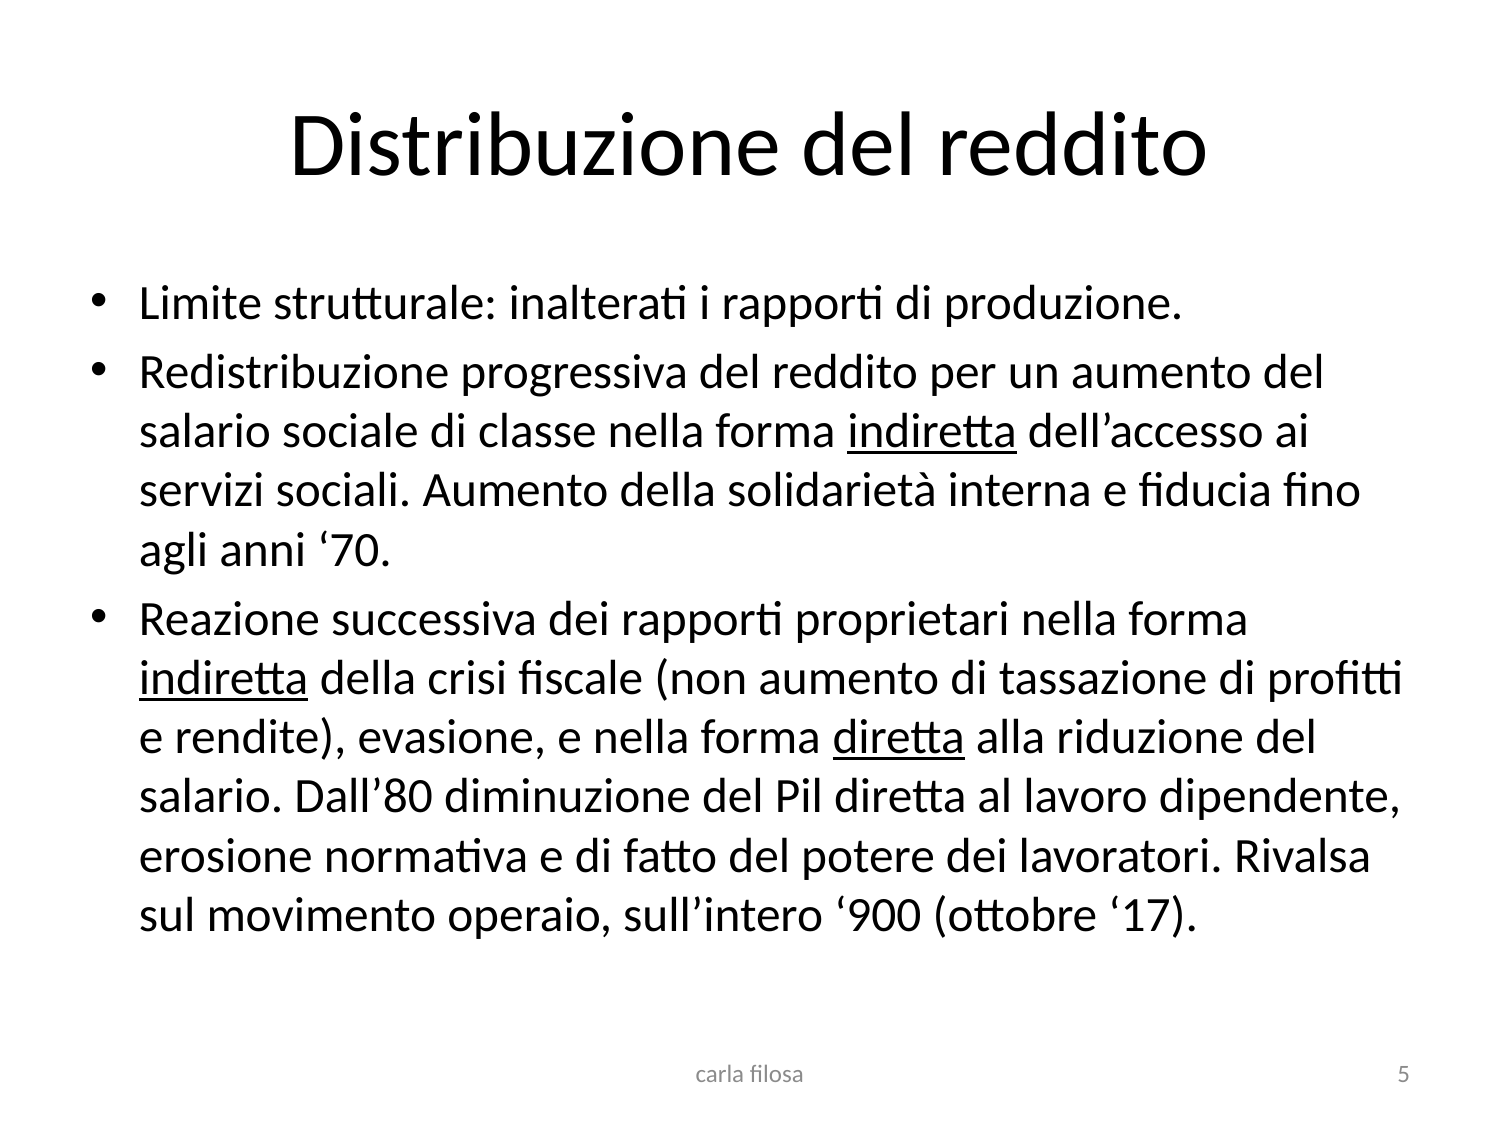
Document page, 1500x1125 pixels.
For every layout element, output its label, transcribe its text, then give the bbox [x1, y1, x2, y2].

slide_number 5 [1074, 1042, 1425, 1103]
title Distribuzione del reddito [75, 45, 1425, 233]
footer carla filosa [512, 1042, 988, 1103]
list Limite strutturale: inalterati i rapporti di produzione. Redistribuzione progressiva del reddito per un aumento del salario sociale di classe nella forma indiretta dell’accesso ai servizi sociali. Aumento della solidarietà interna e fiducia fino agli anni ‘70. Reazione successiva dei rapporti proprietari nella forma indiretta della crisi fiscale (non aumento di tassazione di profitti e rendite), evasione, e nella forma diretta alla riduzione del salario. Dall’80 diminuzione del Pil diretta al lavoro dipendente, erosione normativa e di fatto del potere dei lavoratori. Rivalsa sul movimento operaio, sull’intero ‘900 (ottobre ‘17). [75, 262, 1425, 1005]
